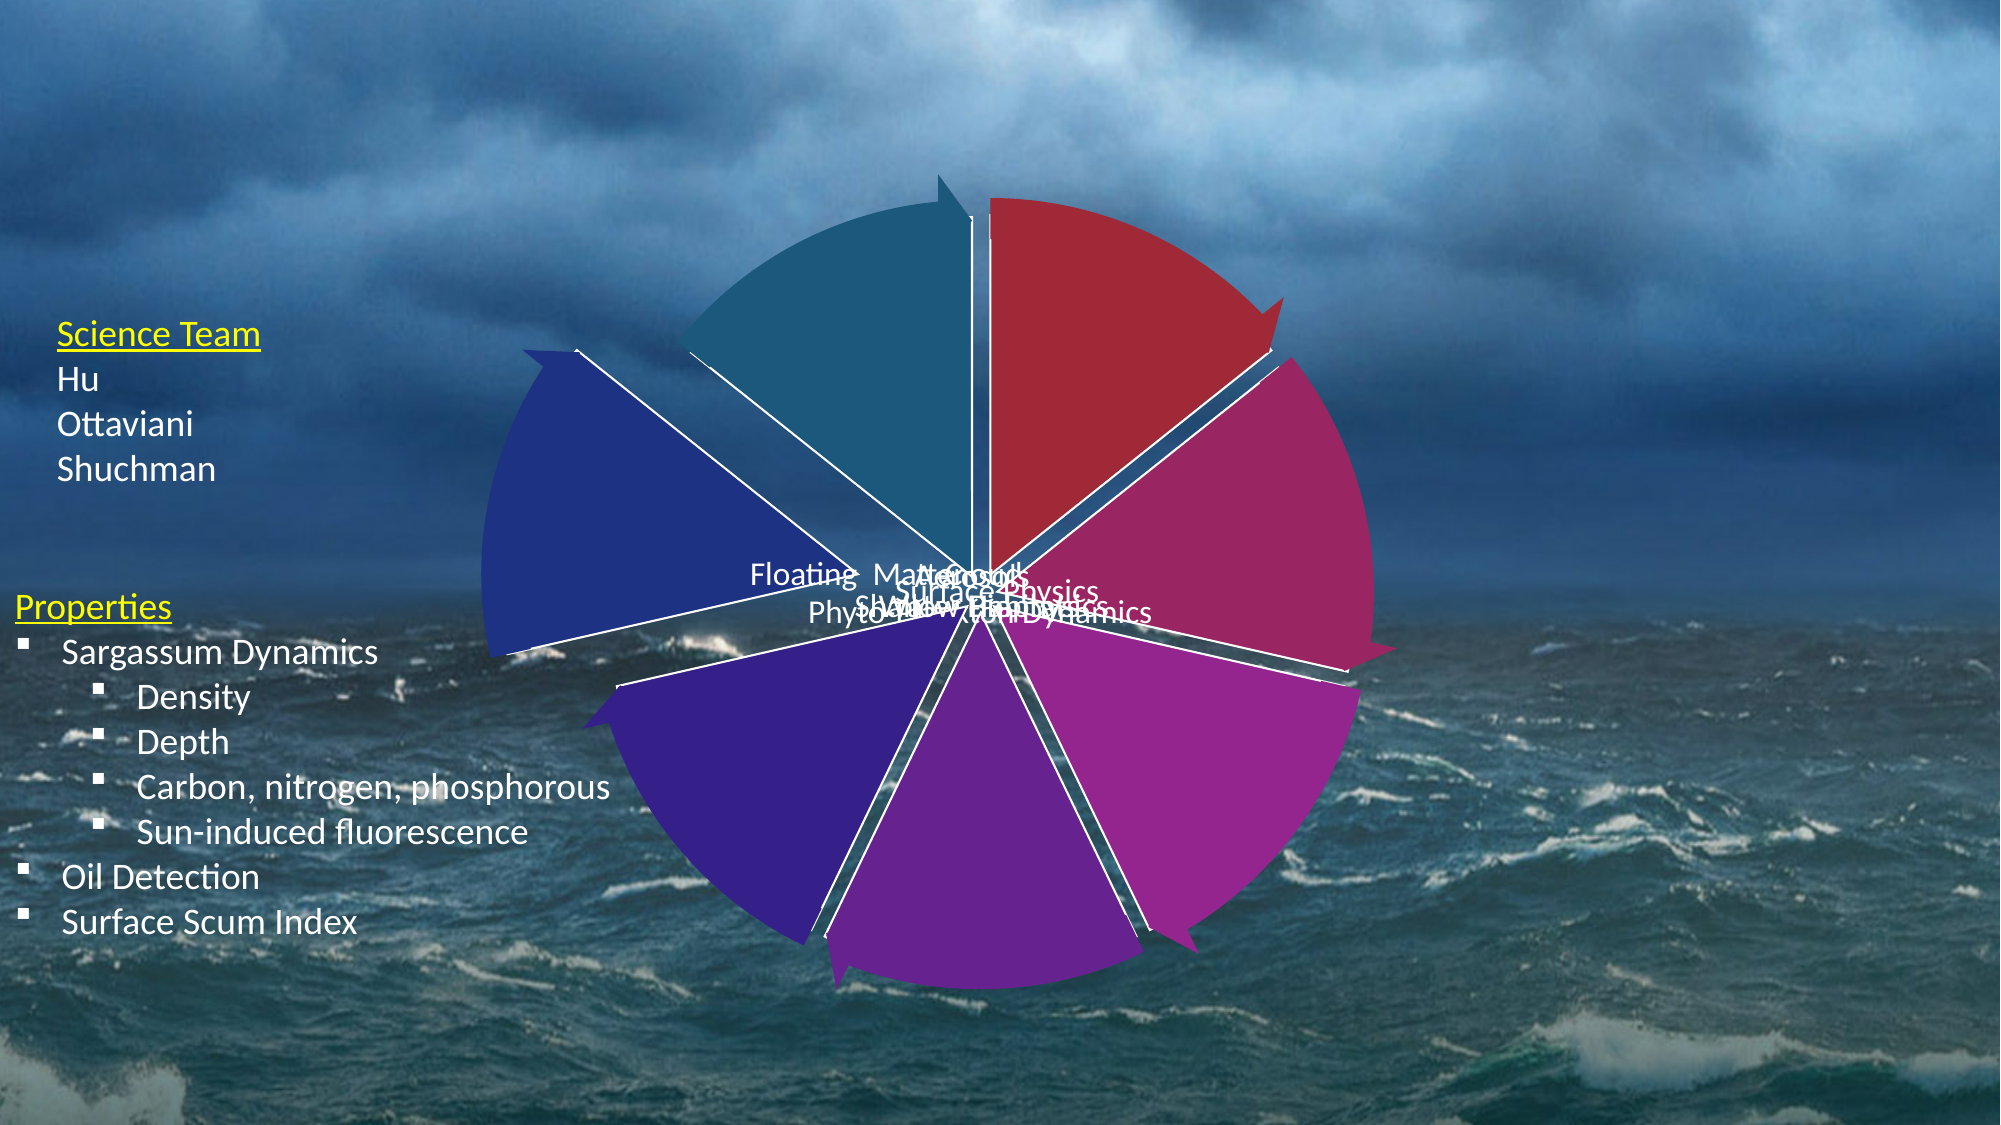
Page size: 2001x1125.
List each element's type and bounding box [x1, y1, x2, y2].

text_box [333, 168, 1628, 1025]
picture [0, 0, 2000, 1125]
